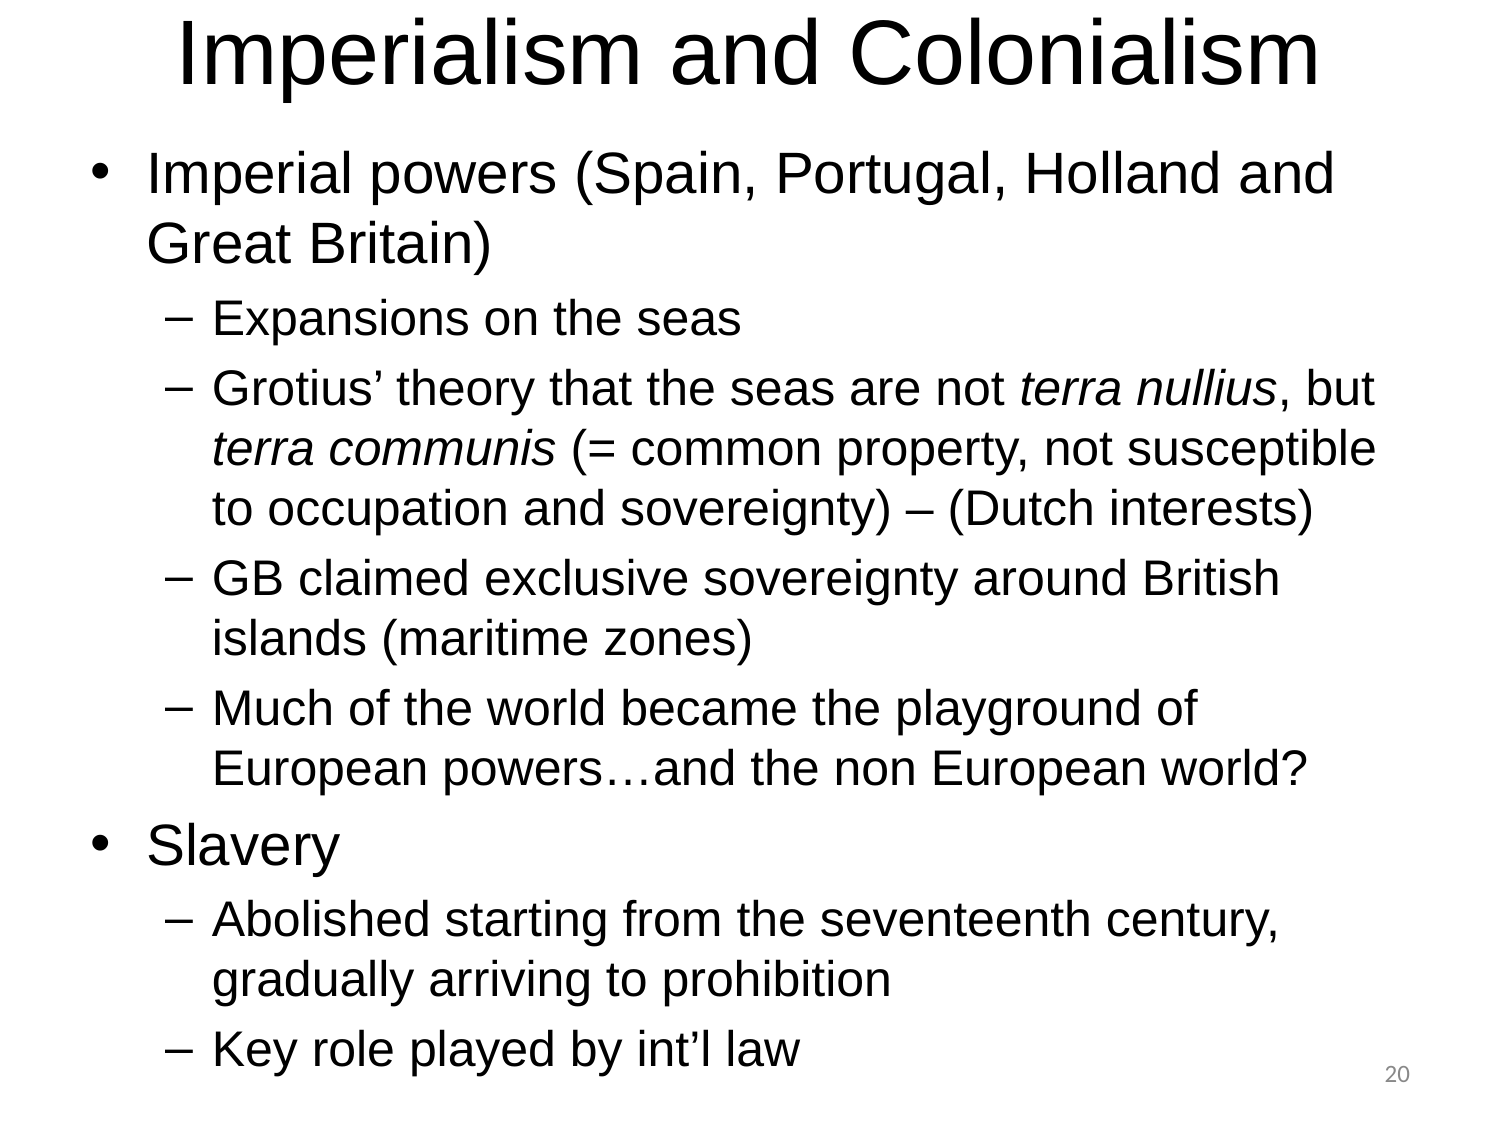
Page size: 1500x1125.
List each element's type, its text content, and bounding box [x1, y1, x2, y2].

slide_number 20 [1074, 1042, 1425, 1103]
title Imperialism and Colonialism [74, 0, 1426, 97]
list Imperial powers (Spain, Portugal, Holland and Great Britain) Expansions on the seas Grotius’ theory that the seas are not terra nullius, but terra communis (= common property, not susceptible to occupation and sovereignty) – (Dutch interests) GB claimed exclusive sovereignty around British islands (maritime zones) Much of the world became the playground of European powers…and the non European world? Slavery Abolished starting from the seventeenth century, gradually arriving to prohibition Key role played by int’l law [74, 127, 1426, 871]
